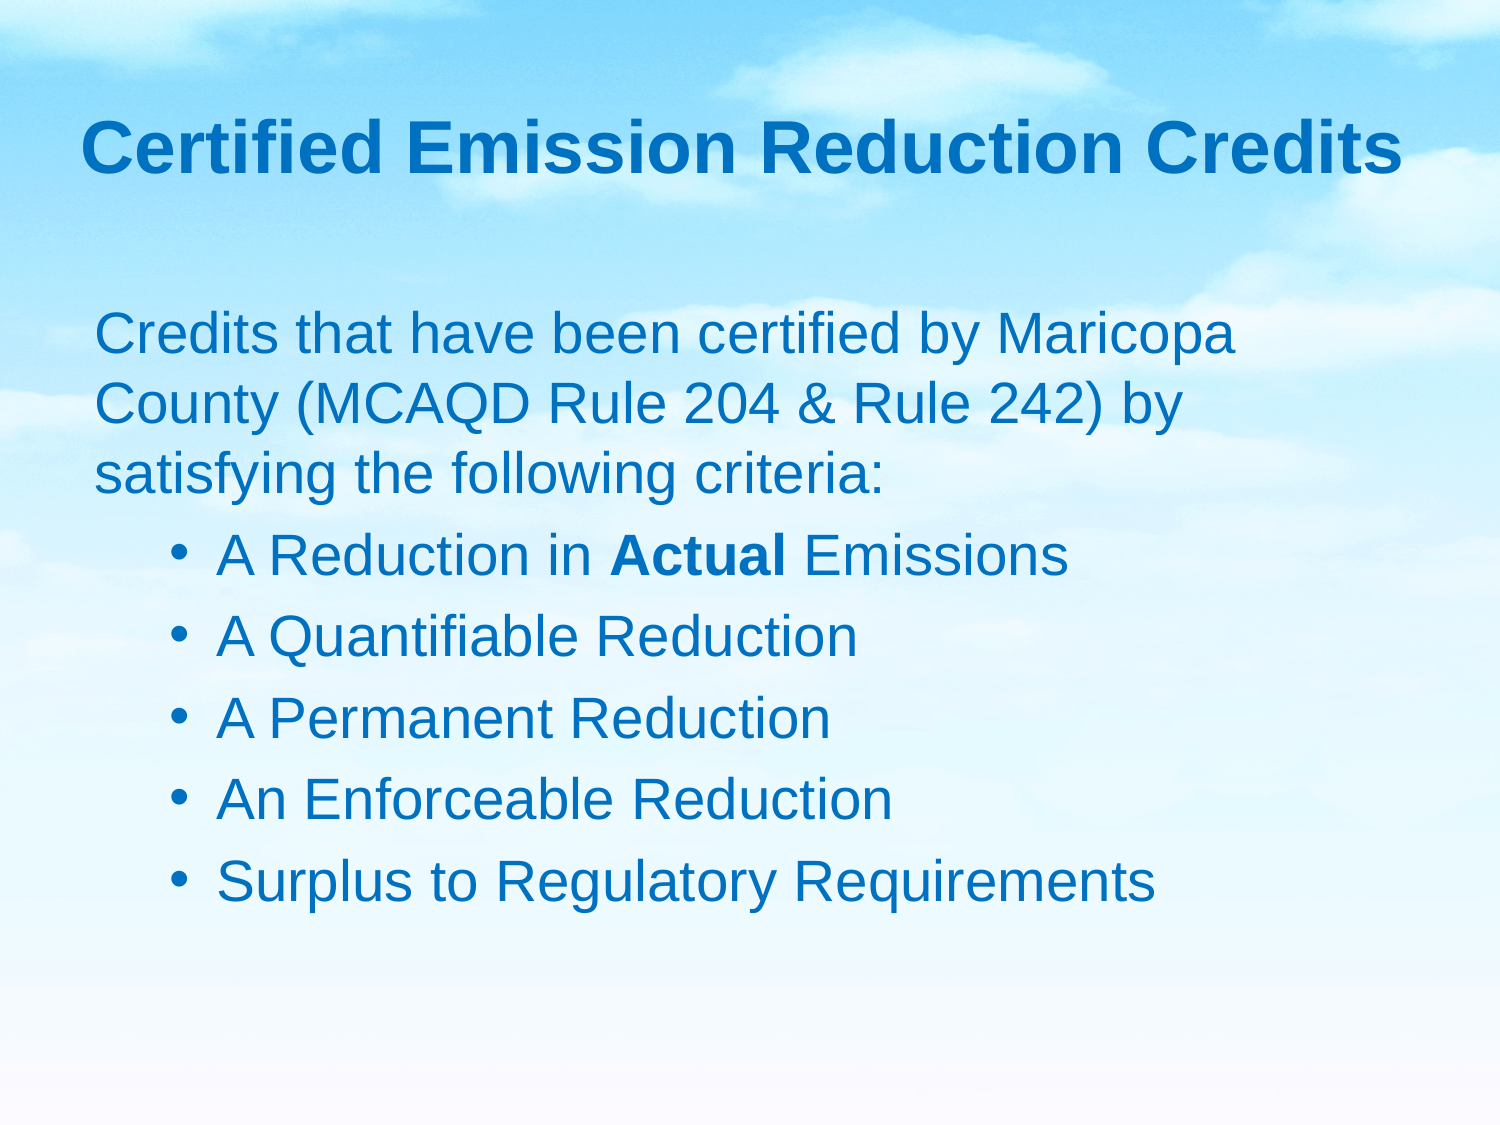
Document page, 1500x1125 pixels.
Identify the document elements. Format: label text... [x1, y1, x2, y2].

title Certified Emission Reduction Credits [12, 50, 1474, 238]
list Credits that have been certified by Maricopa County (MCAQD Rule 204 & Rule 242) by satisfying the following criteria: A Reduction in Actual Emissions A Quantifiable Reduction A Permanent Reduction An Enforceable Reduction Surplus to Regulatory Requirements [79, 287, 1430, 1030]
picture [0, 0, 1500, 1125]
